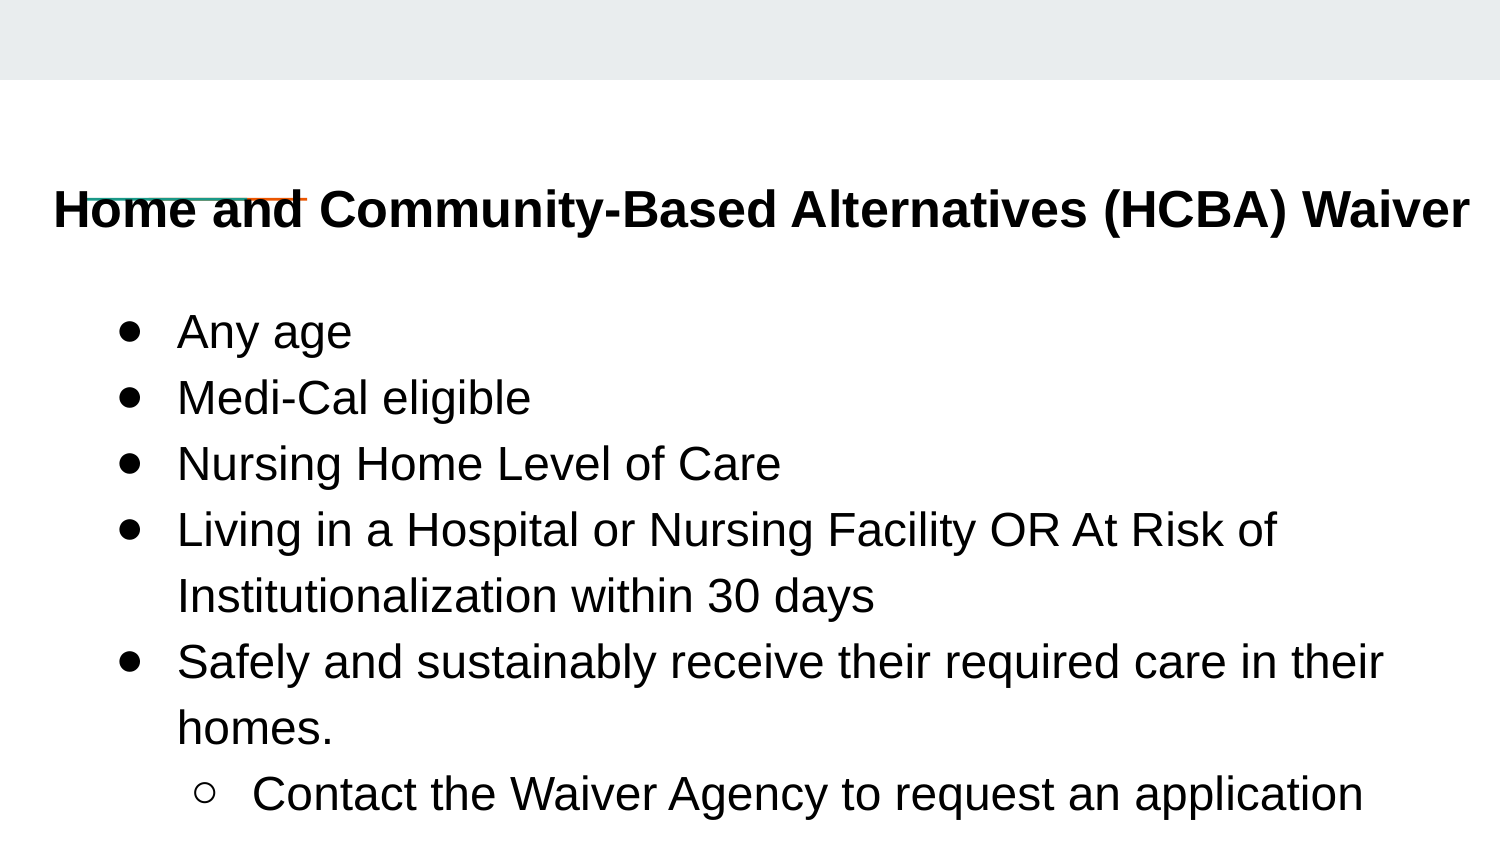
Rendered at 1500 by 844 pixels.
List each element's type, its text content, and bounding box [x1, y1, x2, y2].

title Home and Community-Based Alternatives (HCBA) Waiver [38, 160, 1500, 249]
list Any age Medi-Cal eligible Nursing Home Level of Care Living in a Hospital or Nursing Facility OR At Risk of Institutionalization within 30 days Safely and sustainably receive their required care in their homes. Contact the Waiver Agency to request an application [86, 276, 1452, 648]
